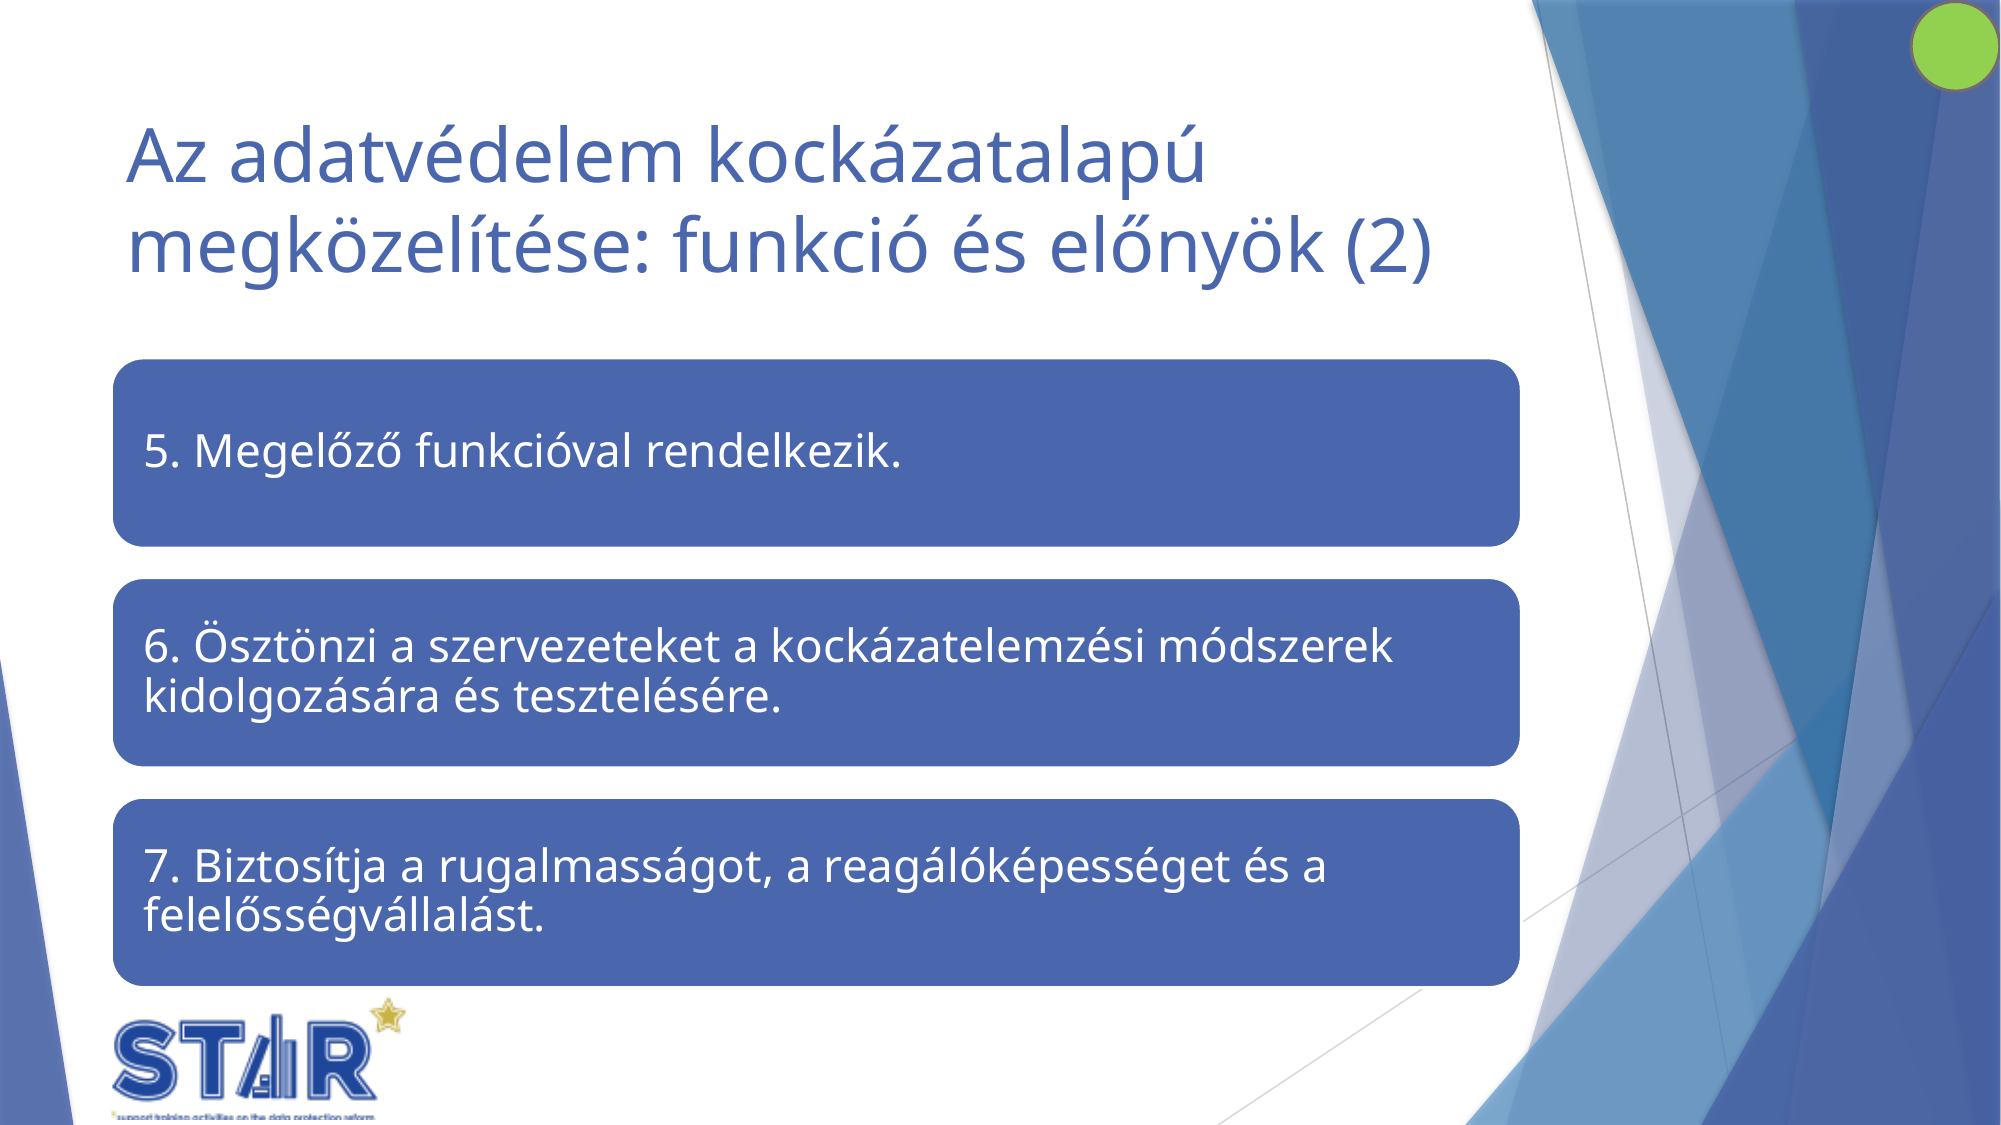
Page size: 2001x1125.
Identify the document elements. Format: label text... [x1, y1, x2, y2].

title Az adatvédelem kockázatalapú megközelítése: funkció és előnyök (2) [111, 99, 1522, 317]
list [110, 353, 1522, 992]
text_box [1909, 0, 2000, 93]
